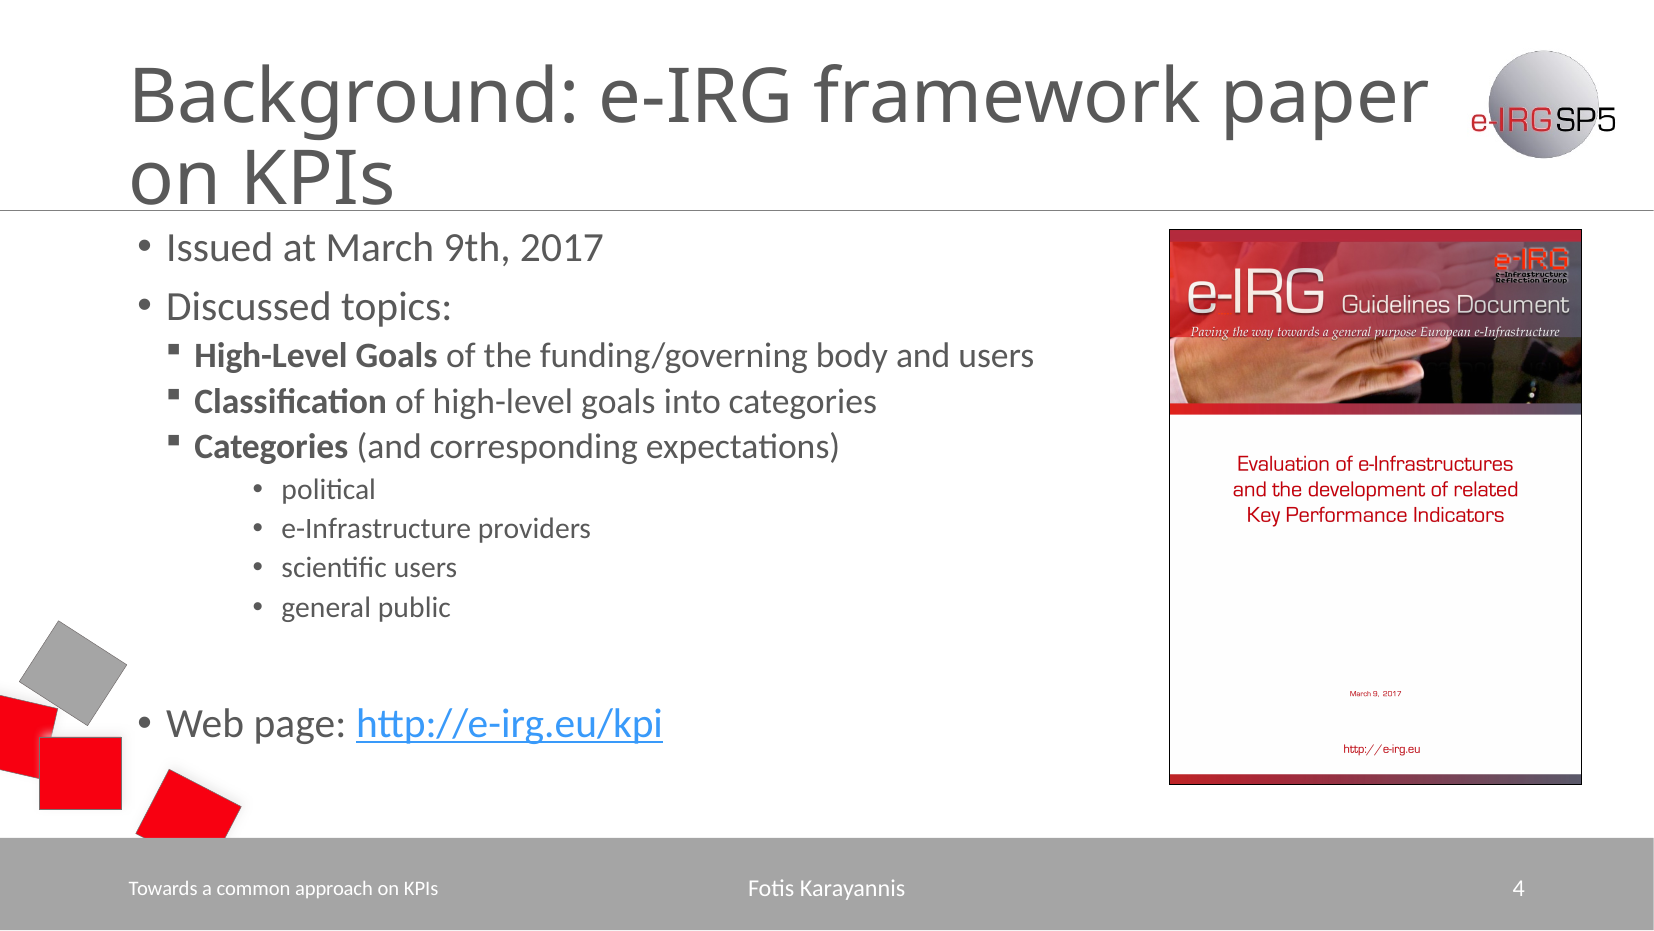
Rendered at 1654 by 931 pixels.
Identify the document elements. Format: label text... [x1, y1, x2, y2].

picture [1169, 229, 1582, 785]
list Issued at March 9th, 2017 Discussed topics: High-Level Goals of the funding/governing body and users Classification of high-level goals into categories Categories (and corresponding expectations) political e-Infrastructure providers scientific users general public Web page: http://e-irg.eu/kpi [82, 217, 1146, 758]
slide_number Towards a common approach on KPIs [113, 862, 615, 912]
picture [1467, 48, 1619, 161]
slide_number 4 [1167, 862, 1540, 912]
footer Fotis Karayannis [615, 862, 1106, 912]
title Background: e-IRG framework paper on KPIs [113, 49, 1540, 230]
